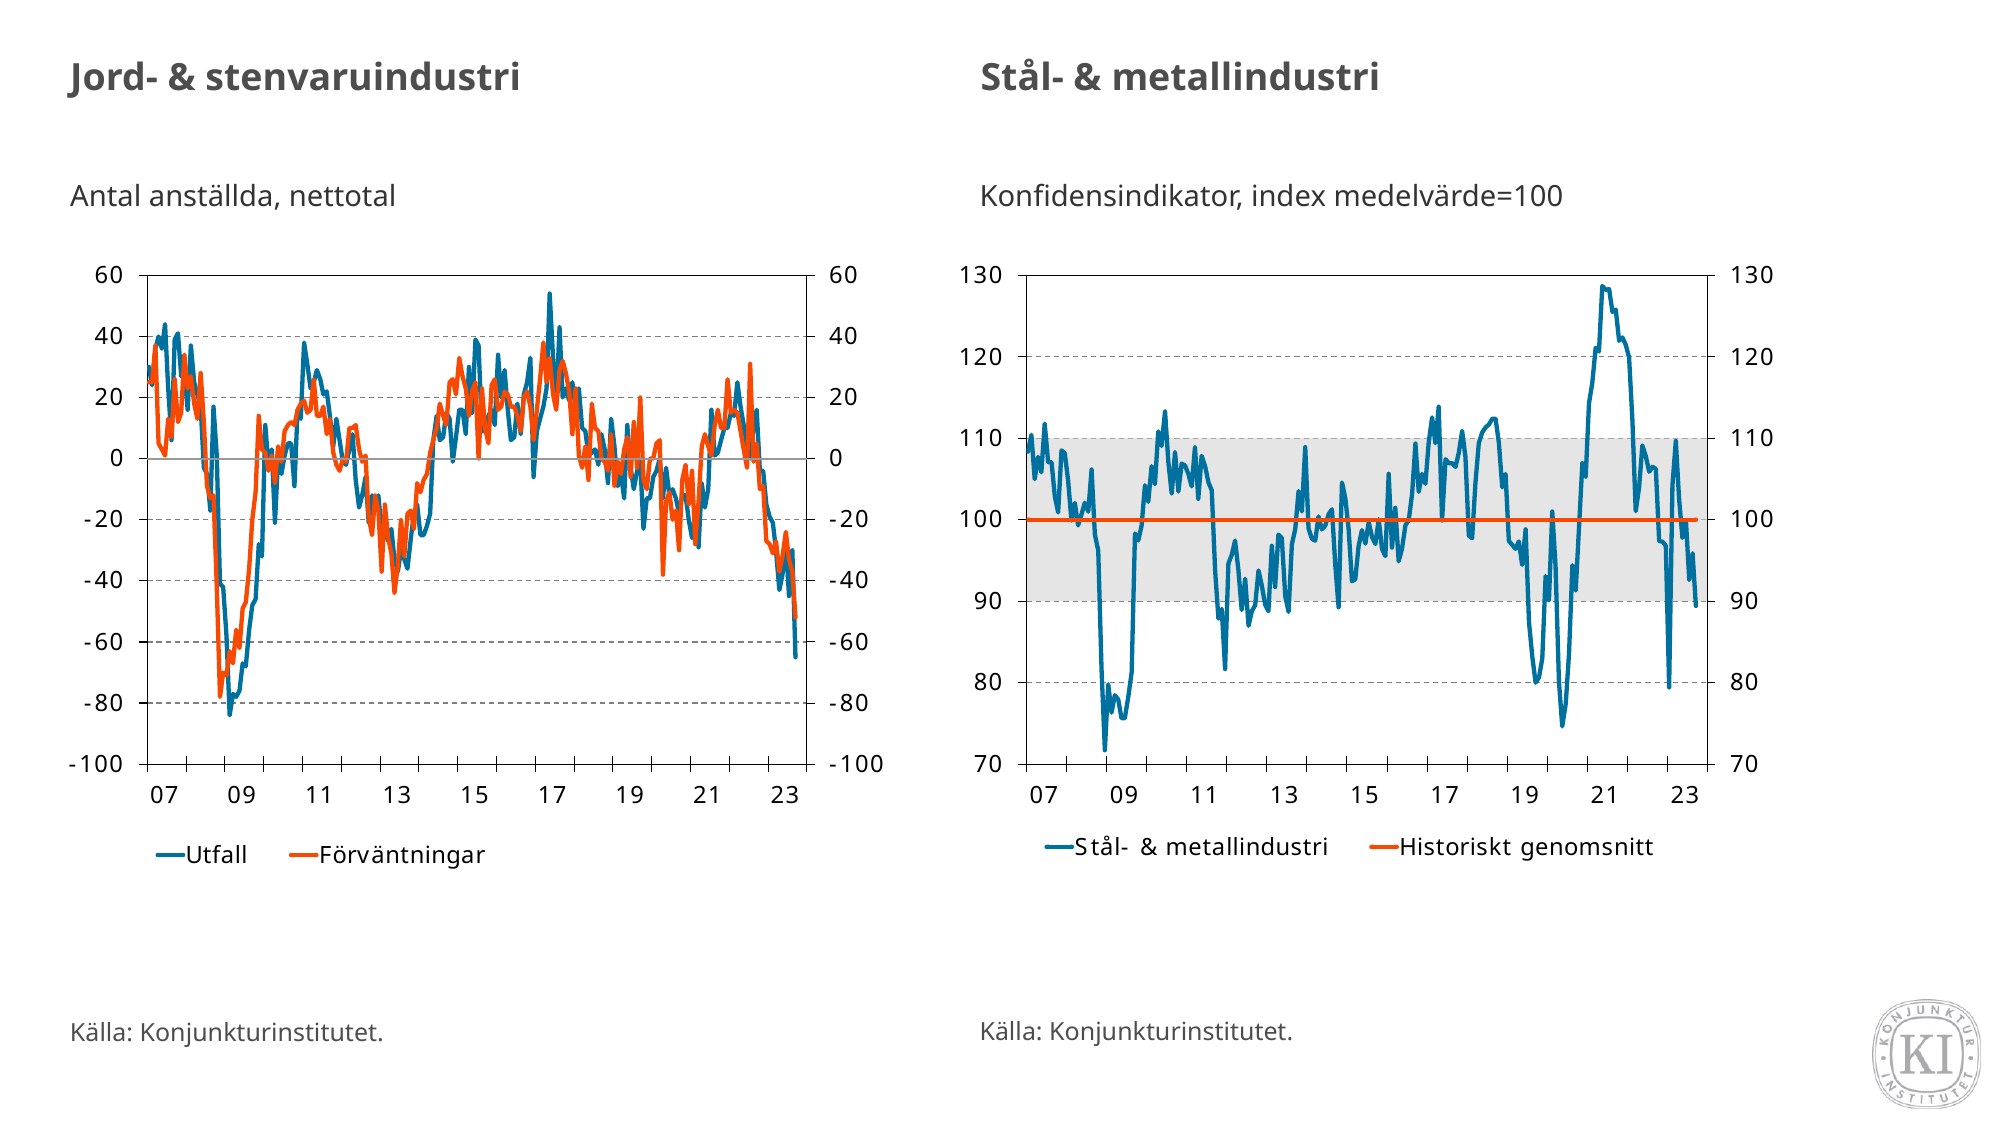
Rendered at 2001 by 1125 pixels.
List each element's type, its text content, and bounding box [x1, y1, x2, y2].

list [941, 249, 1829, 874]
subtitle Källa: Konjunkturinstitutet. [55, 1008, 938, 1106]
list Antal anställda, nettotal [55, 137, 938, 220]
list Källa: Konjunkturinstitutet. [964, 1008, 1848, 1106]
picture [1872, 999, 1981, 1109]
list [51, 249, 939, 874]
list Konfidensindikator, index medelvärde=100 [964, 137, 1848, 220]
title Jord- & stenvaruindustri [55, 45, 938, 128]
list Stål- & metallindustri [965, 45, 1849, 129]
